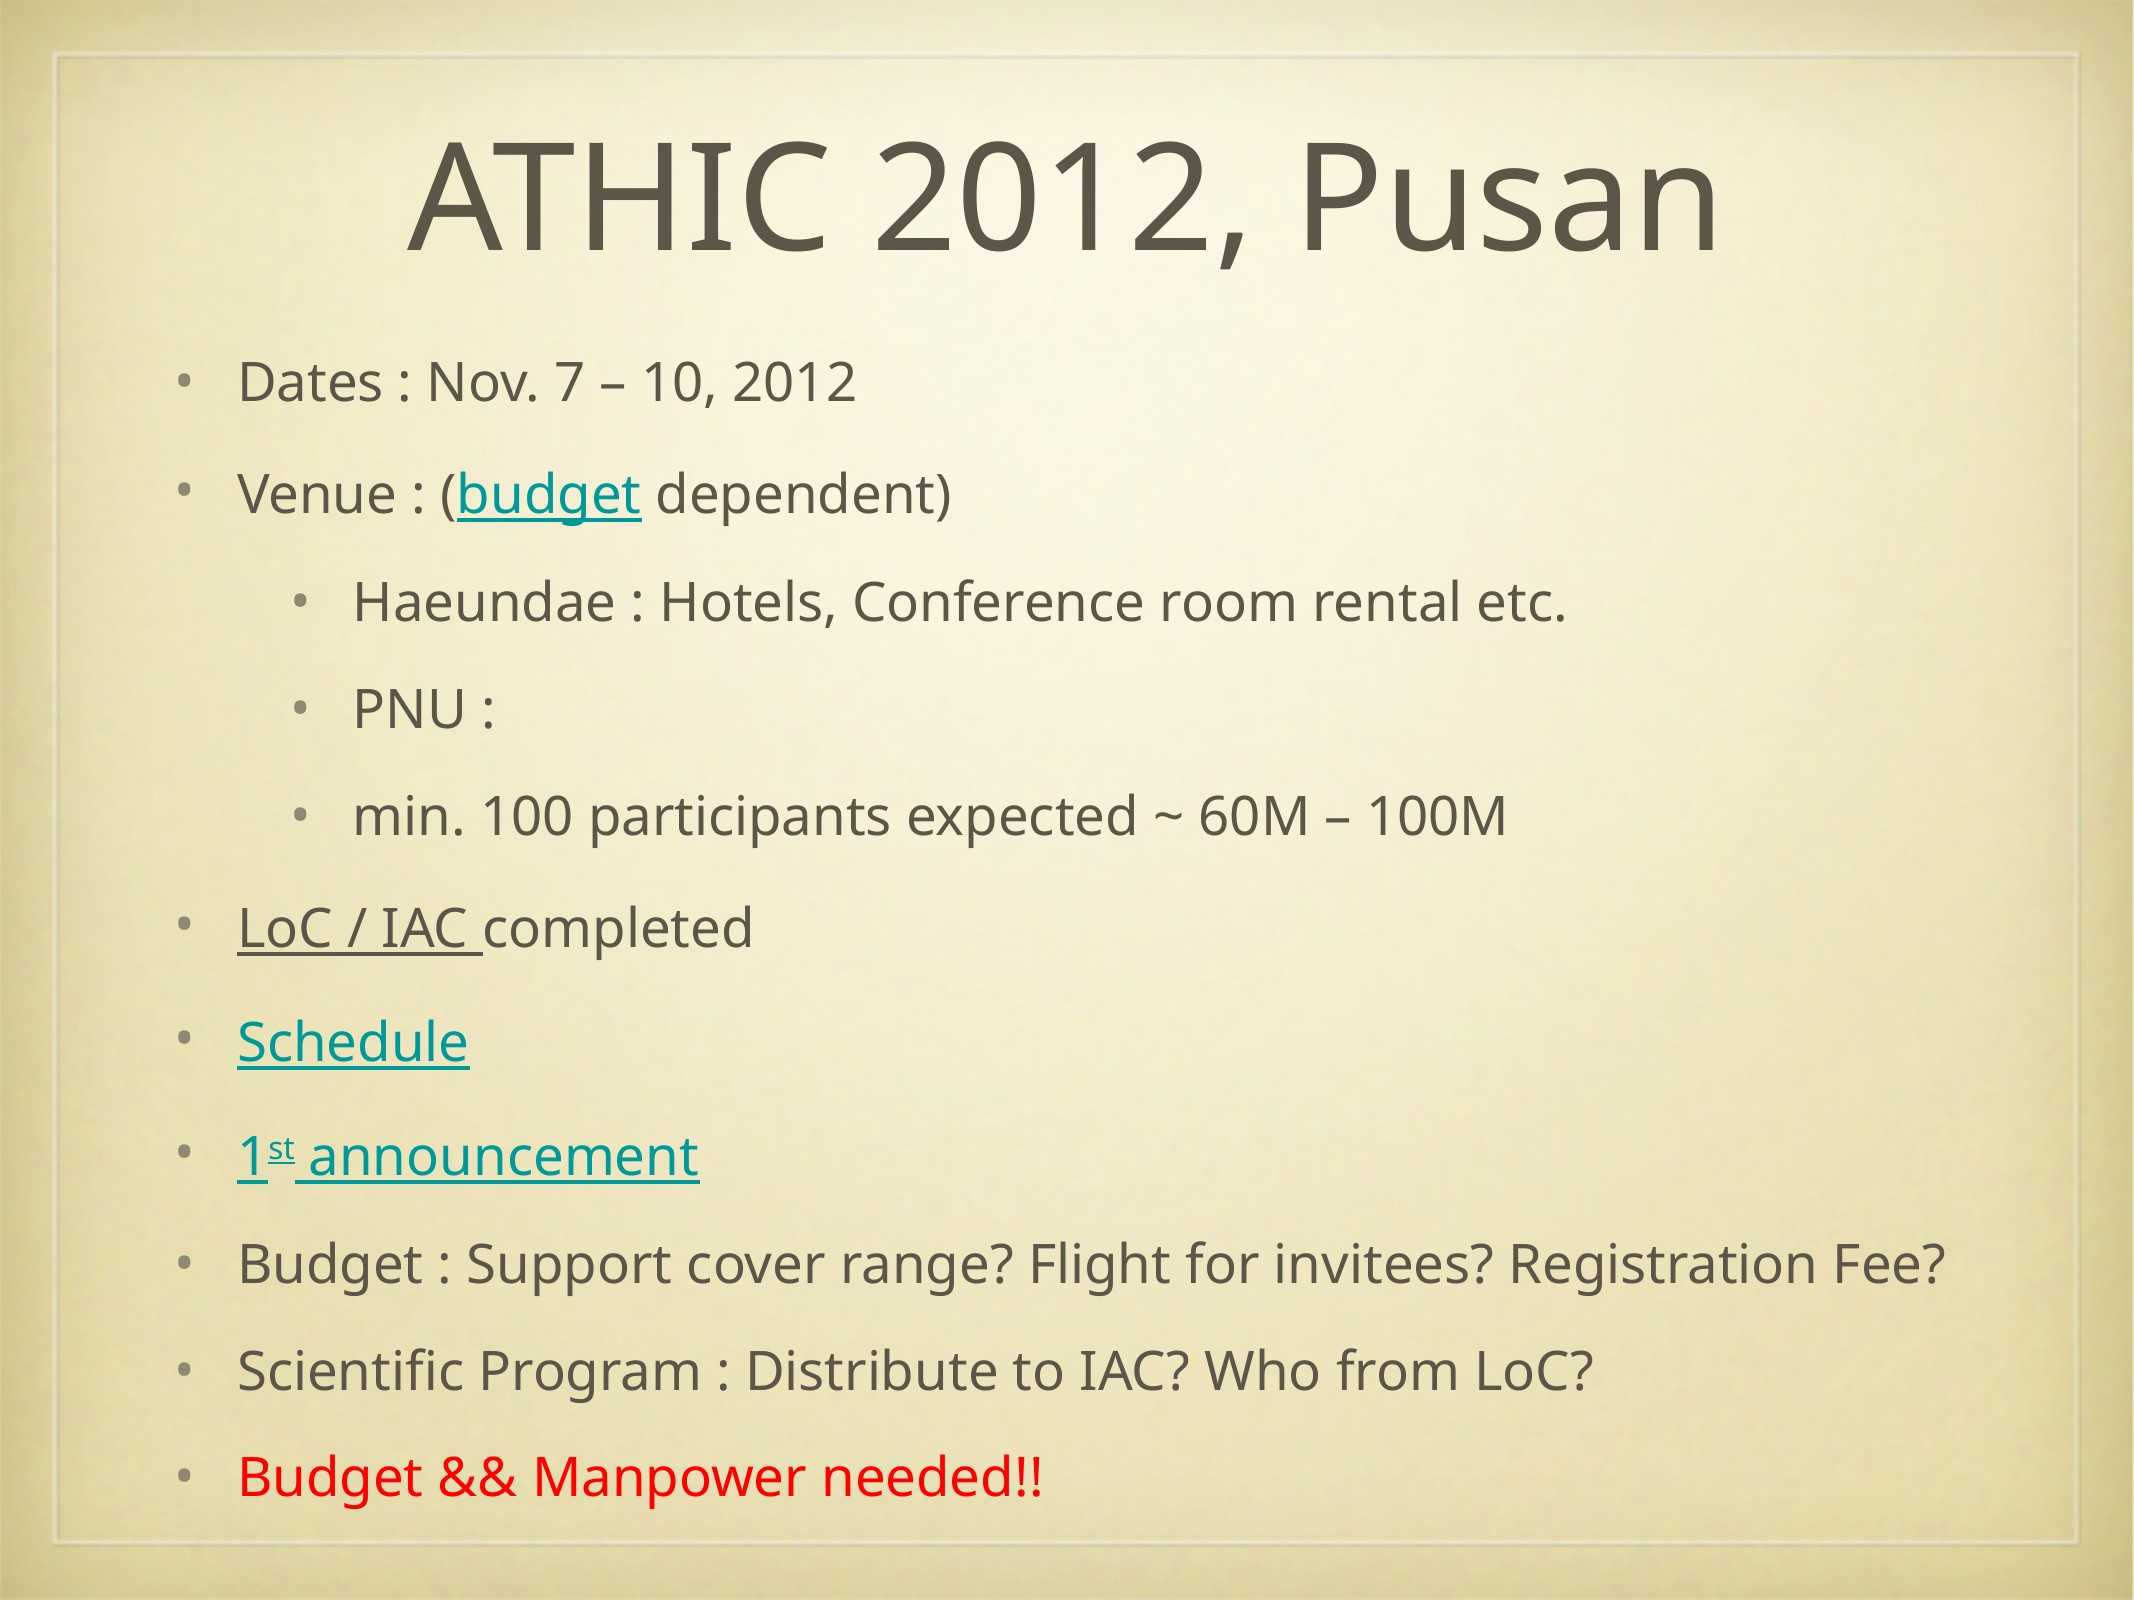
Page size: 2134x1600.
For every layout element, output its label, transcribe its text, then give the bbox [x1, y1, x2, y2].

list Dates : Nov. 7 – 10, 2012 Venue : (budget dependent) Haeundae : Hotels, Conference room rental etc. PNU : min. 100 participants expected ~ 60M – 100M LoC / IAC completed Schedule 1st announcement Budget : Support cover range? Flight for invitees? Registration Fee? Scientific Program : Distribute to IAC? Who from LoC? Budget && Manpower needed!! [166, 351, 1967, 1533]
picture [0, 0, 2134, 1600]
title ATHIC 2012, Pusan [166, 89, 1967, 293]
